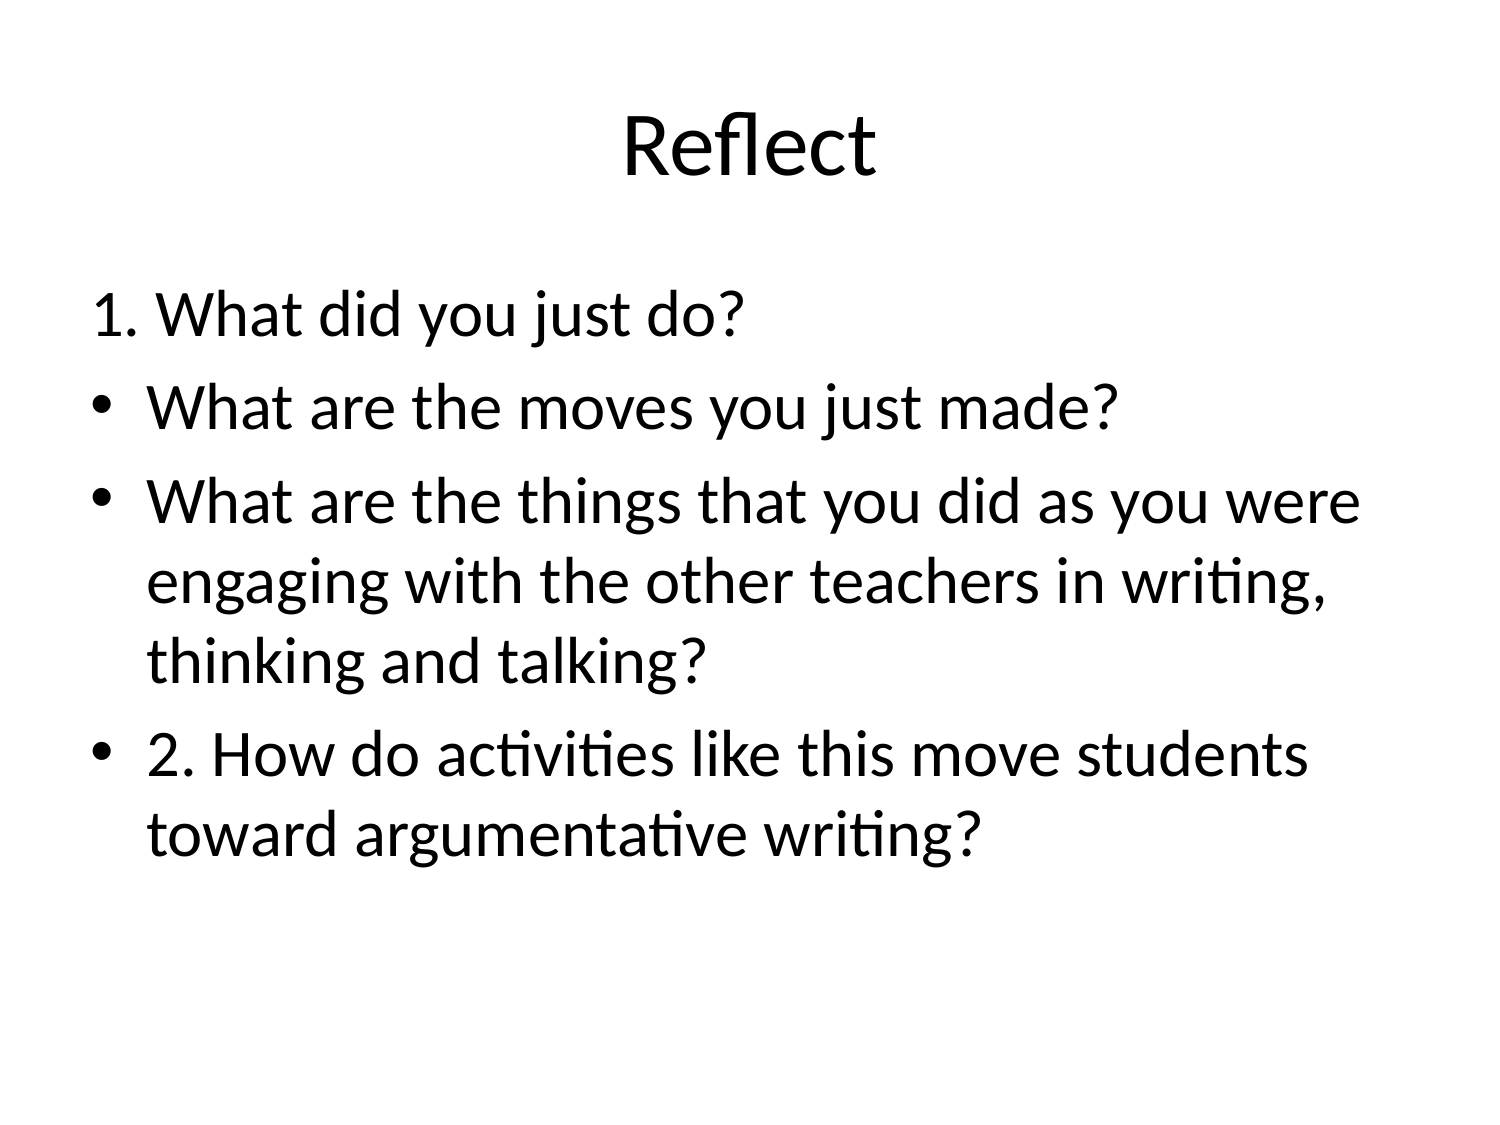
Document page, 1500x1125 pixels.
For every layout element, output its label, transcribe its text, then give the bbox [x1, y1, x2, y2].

title Reflect [75, 45, 1425, 233]
list 1. What did you just do? What are the moves you just made? What are the things that you did as you were engaging with the other teachers in writing, thinking and talking? 2. How do activities like this move students toward argumentative writing? [75, 262, 1425, 1005]
